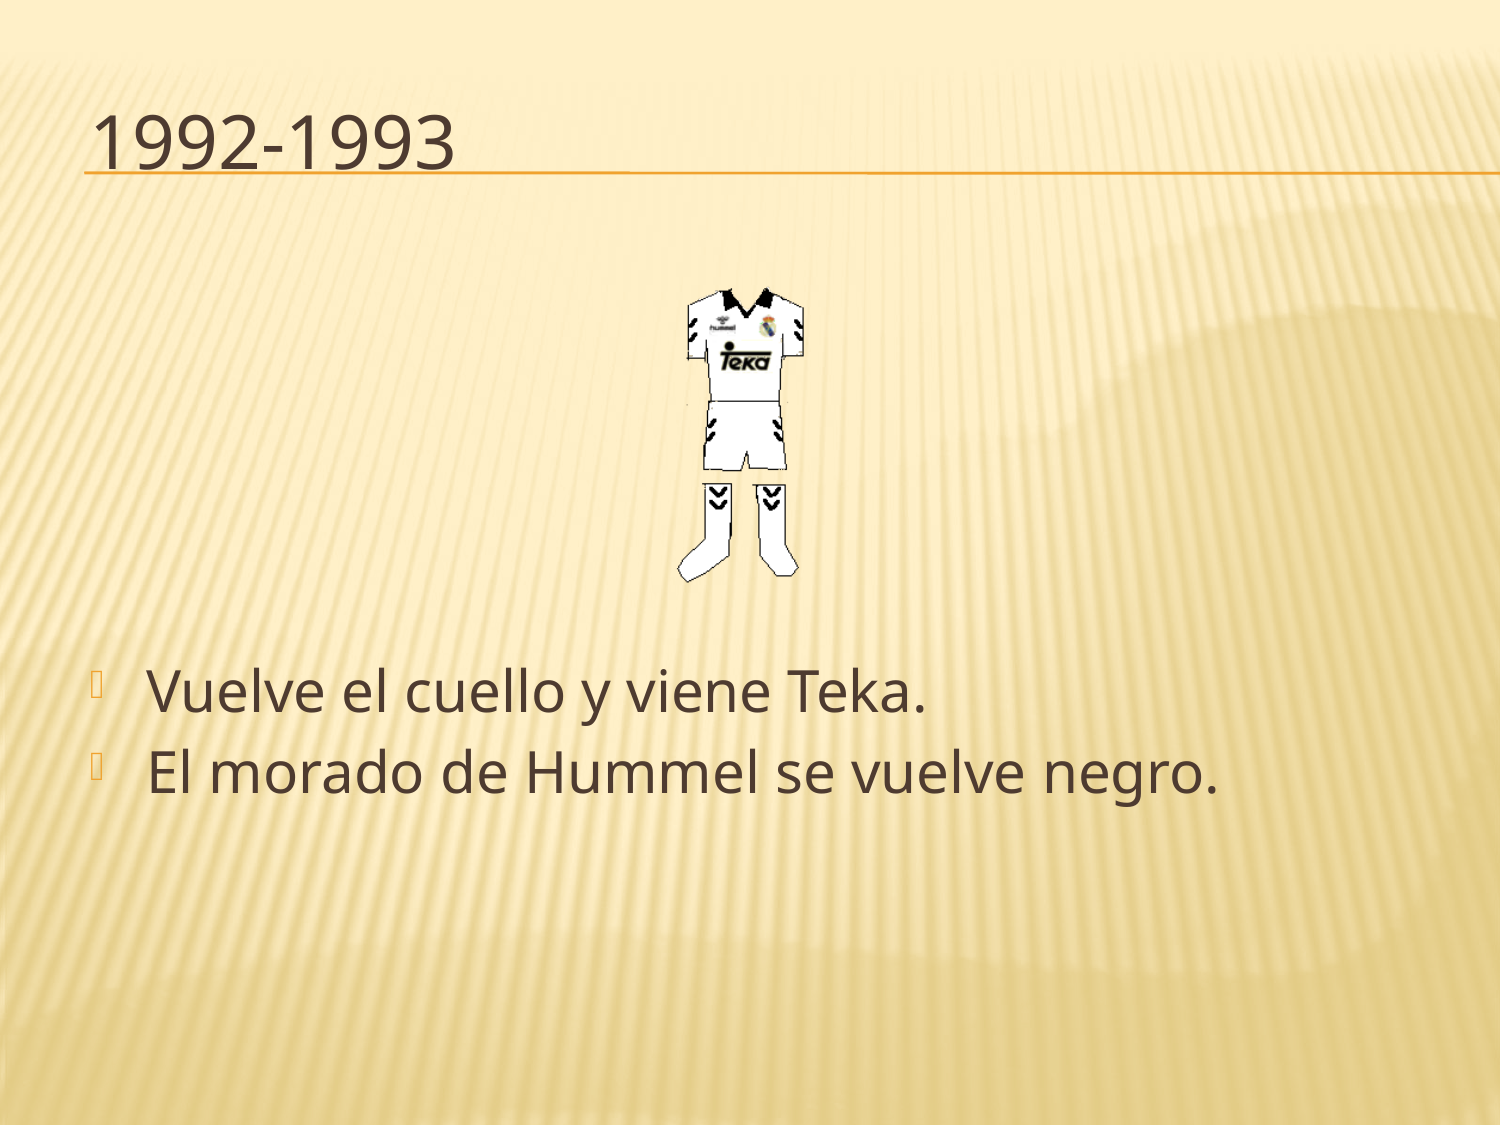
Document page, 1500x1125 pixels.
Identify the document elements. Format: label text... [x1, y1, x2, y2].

list Vuelve el cuello y viene Teka. El morado de Hummel se vuelve negro. [75, 646, 1425, 1006]
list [651, 262, 849, 622]
title 1992-1993 [75, 45, 1425, 234]
